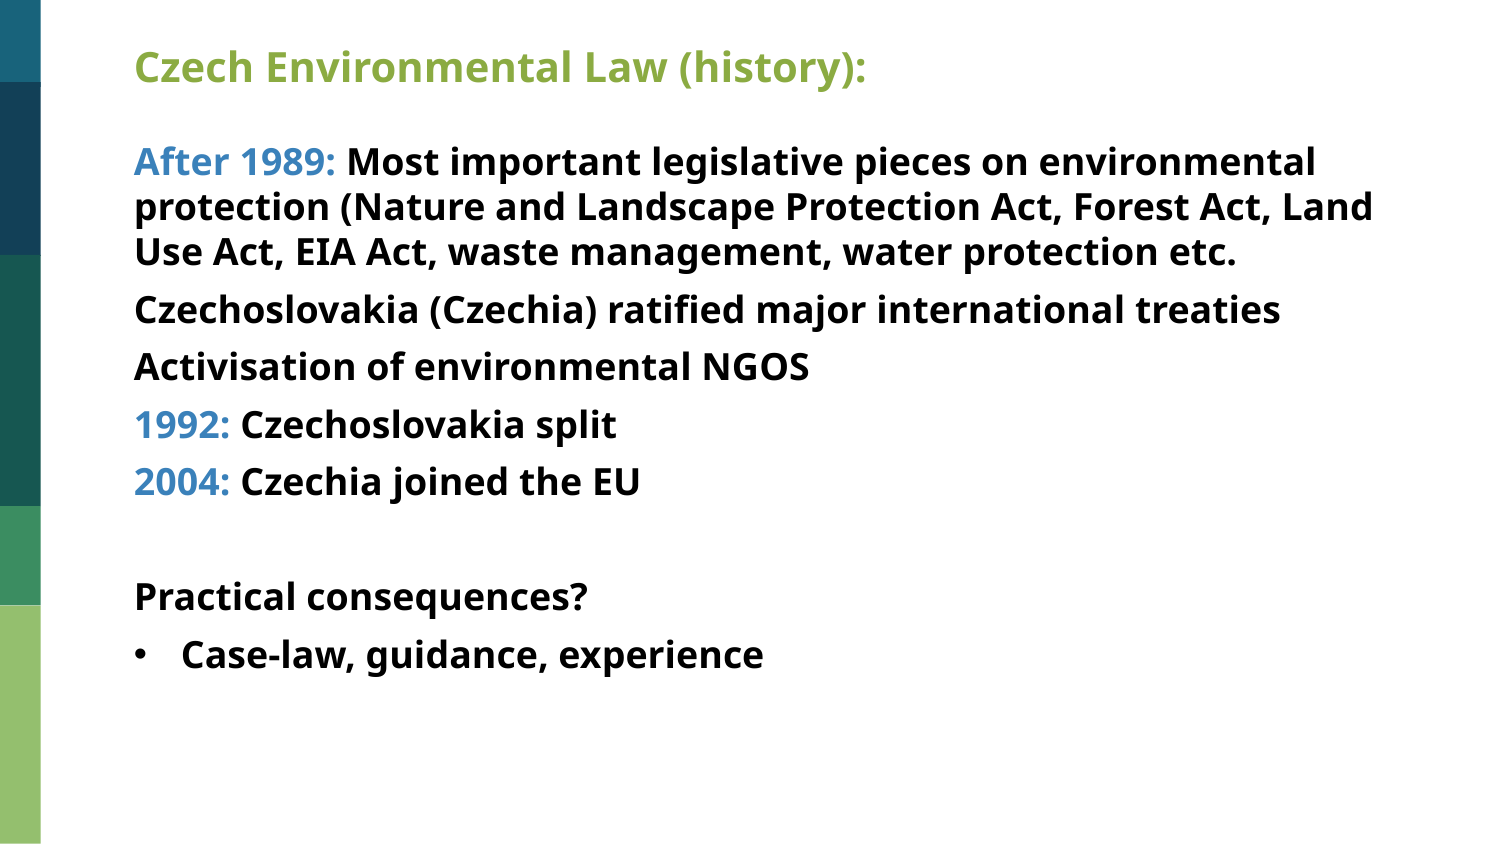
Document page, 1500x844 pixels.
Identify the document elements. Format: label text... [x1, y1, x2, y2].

text_box Czech Environmental Law (history): After 1989: Most important legislative pieces on environmental protection (Nature and Landscape Protection Act, Forest Act, Land Use Act, EIA Act, waste management, water protection etc. Czechoslovakia (Czechia) ratified major international treaties Activisation of environmental NGOS 1992: Czechoslovakia split 2004: Czechia joined the EU Practical consequences? Case-law, guidance, experience [118, 25, 1418, 518]
